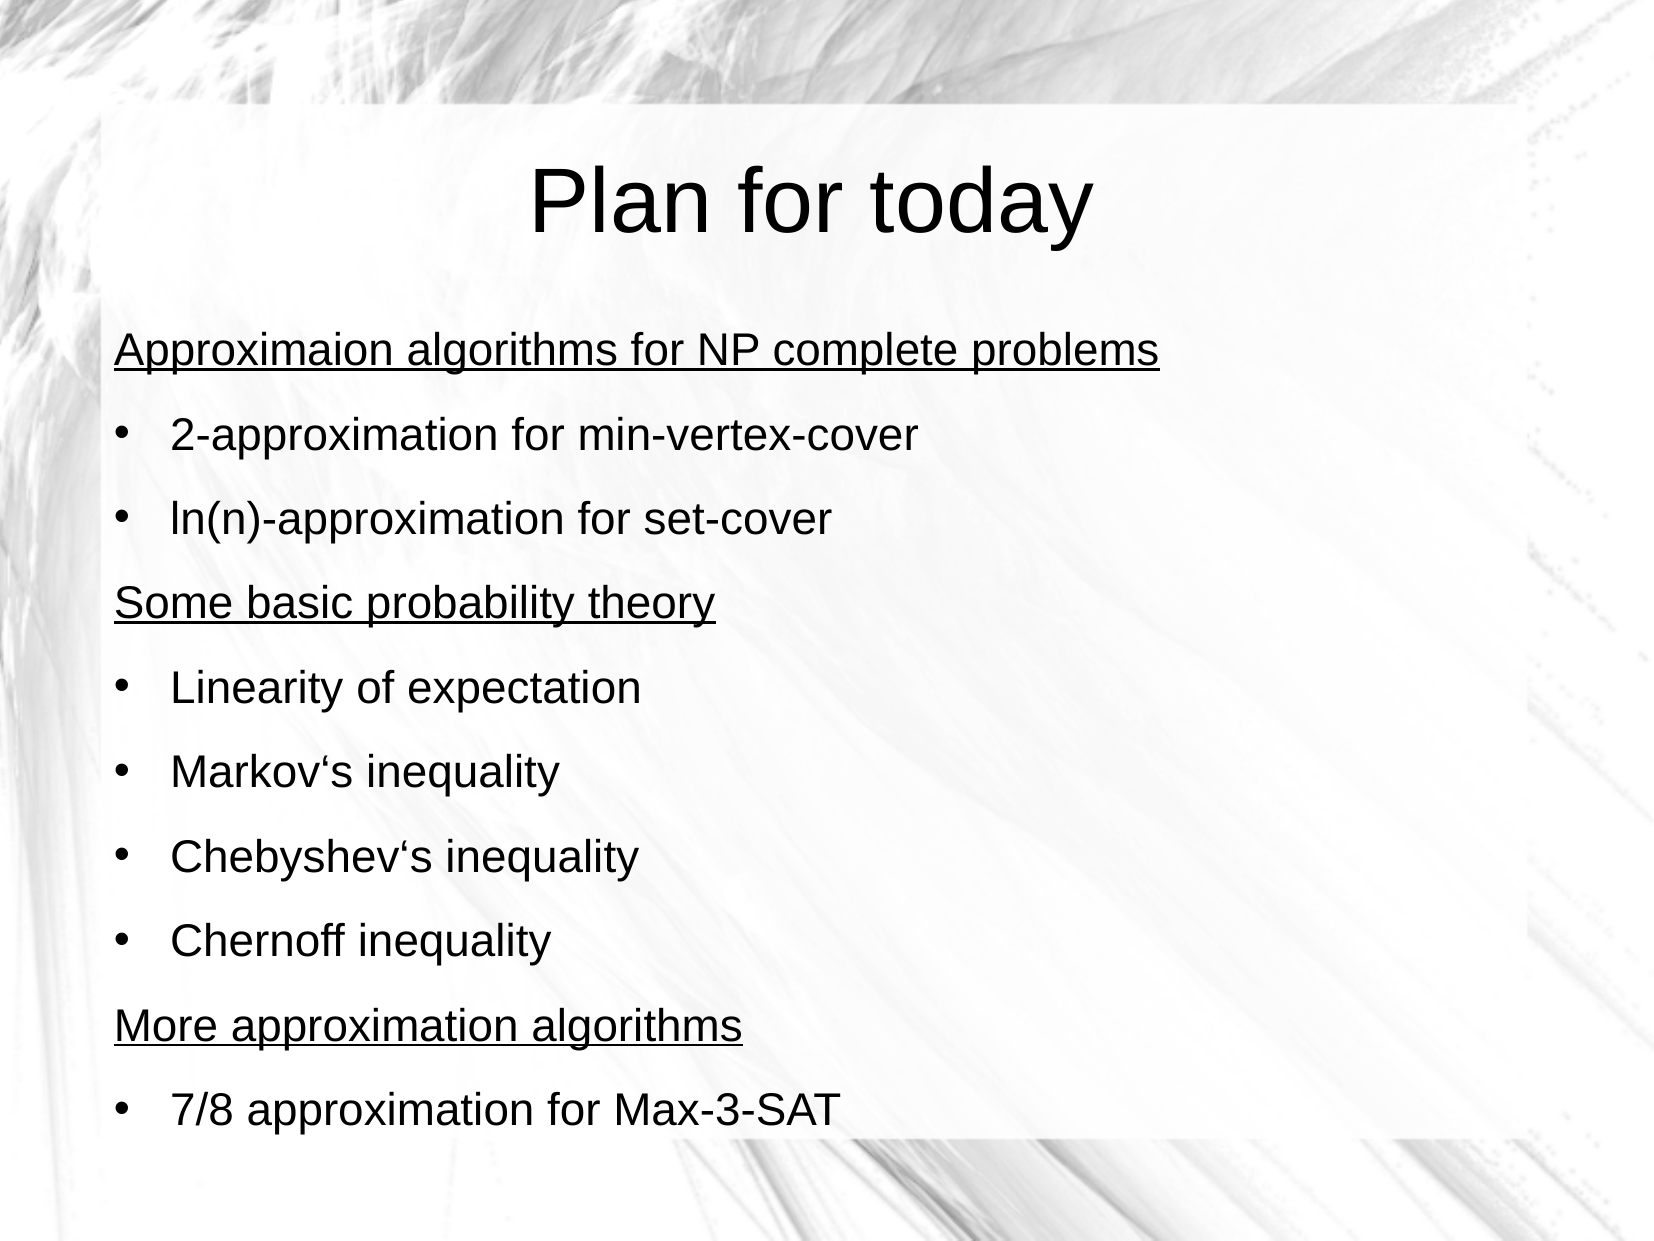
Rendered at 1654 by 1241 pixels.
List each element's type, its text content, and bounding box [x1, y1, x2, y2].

title Plan for today [118, 112, 1506, 281]
picture [0, 0, 1654, 1241]
list Approximaion algorithms for NP complete problems 2-approximation for min-vertex-cover ln(n)-approximation for set-cover Some basic probability theory Linearity of expectation Markov‘s inequality Chebyshev‘s inequality Chernoff inequality More approximation algorithms 7/8 approximation for Max-3-SAT [113, 319, 1567, 1149]
